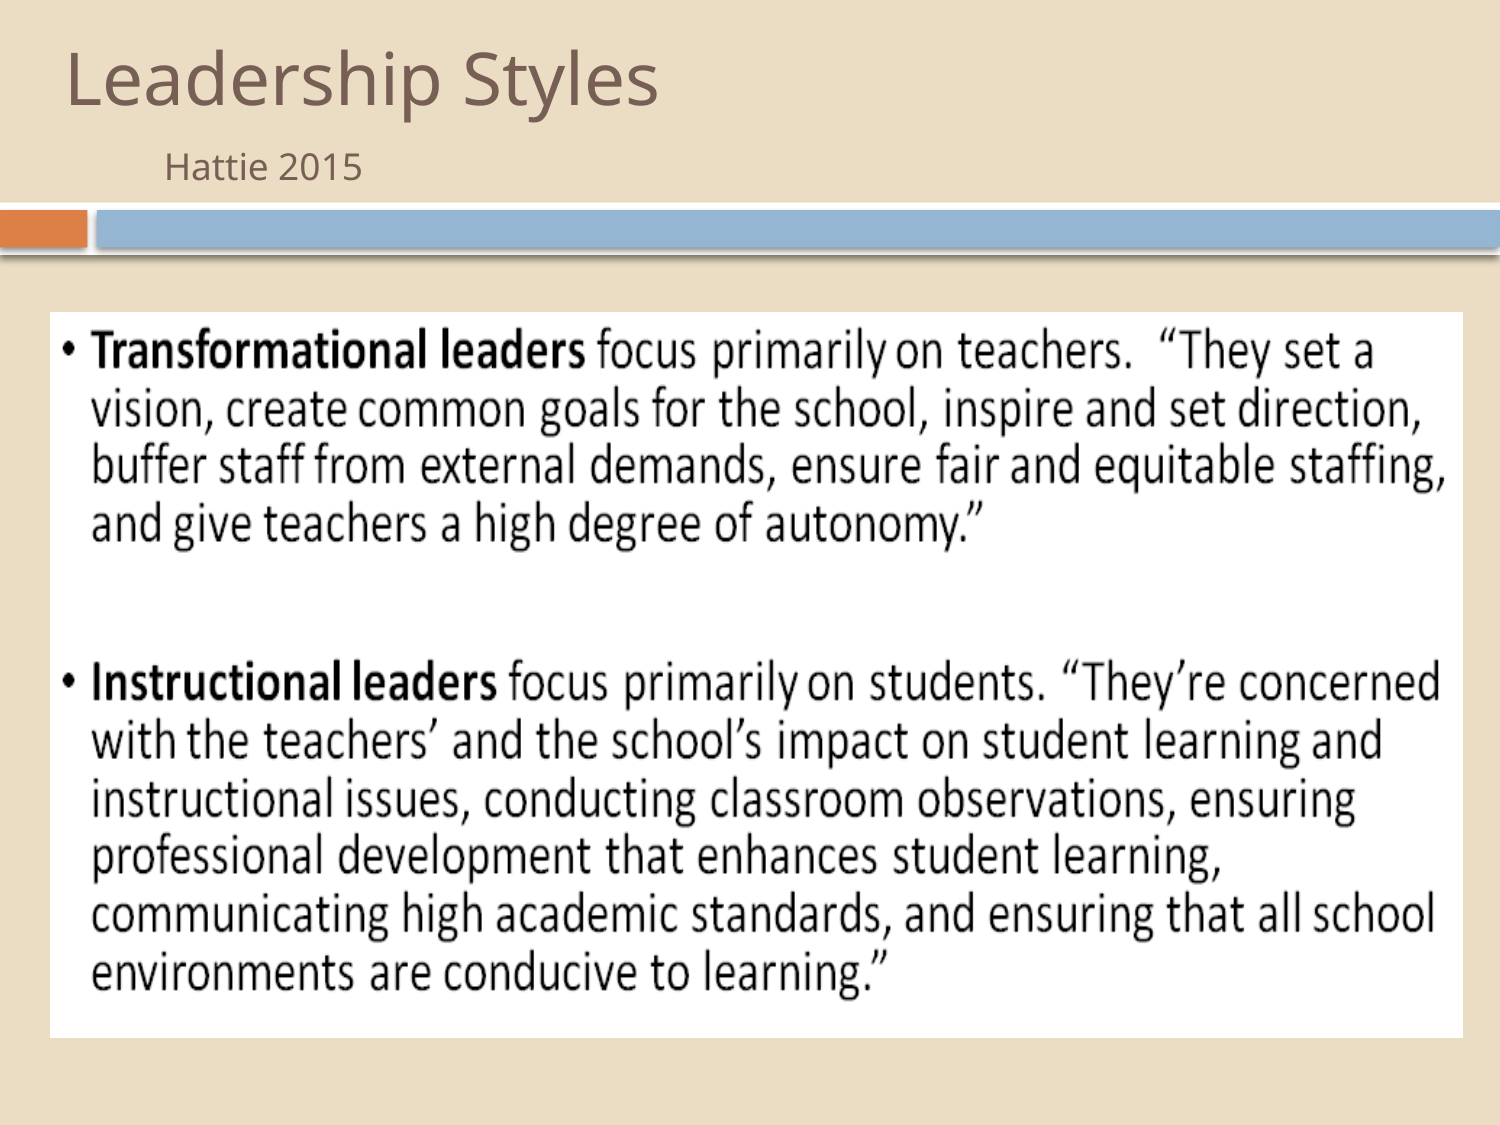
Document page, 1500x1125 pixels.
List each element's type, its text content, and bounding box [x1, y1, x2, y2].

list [49, 312, 1463, 1038]
title Leadership Styles Hattie 2015 [50, 24, 1475, 200]
